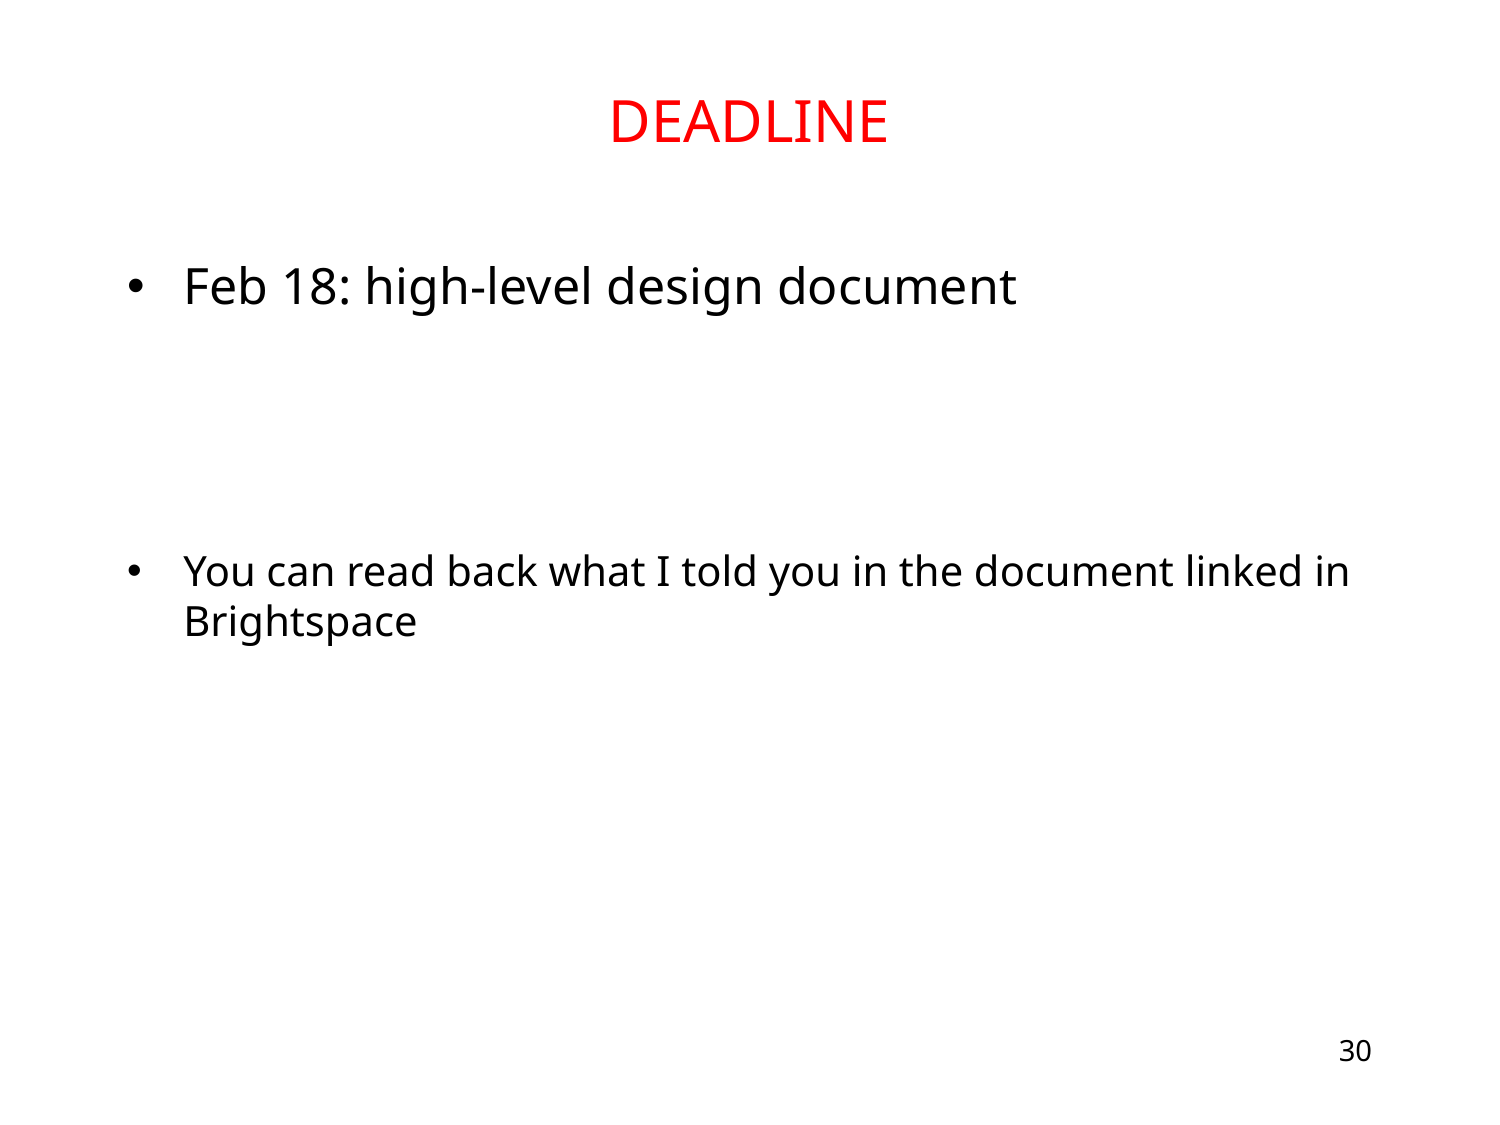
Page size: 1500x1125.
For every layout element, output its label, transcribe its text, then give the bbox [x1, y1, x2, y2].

list Feb 18: high-level design document You can read back what I told you in the document linked in Brightspace [112, 184, 1387, 955]
title DEADLINE [112, 54, 1387, 184]
slide_number 30 [1074, 1024, 1388, 1100]
